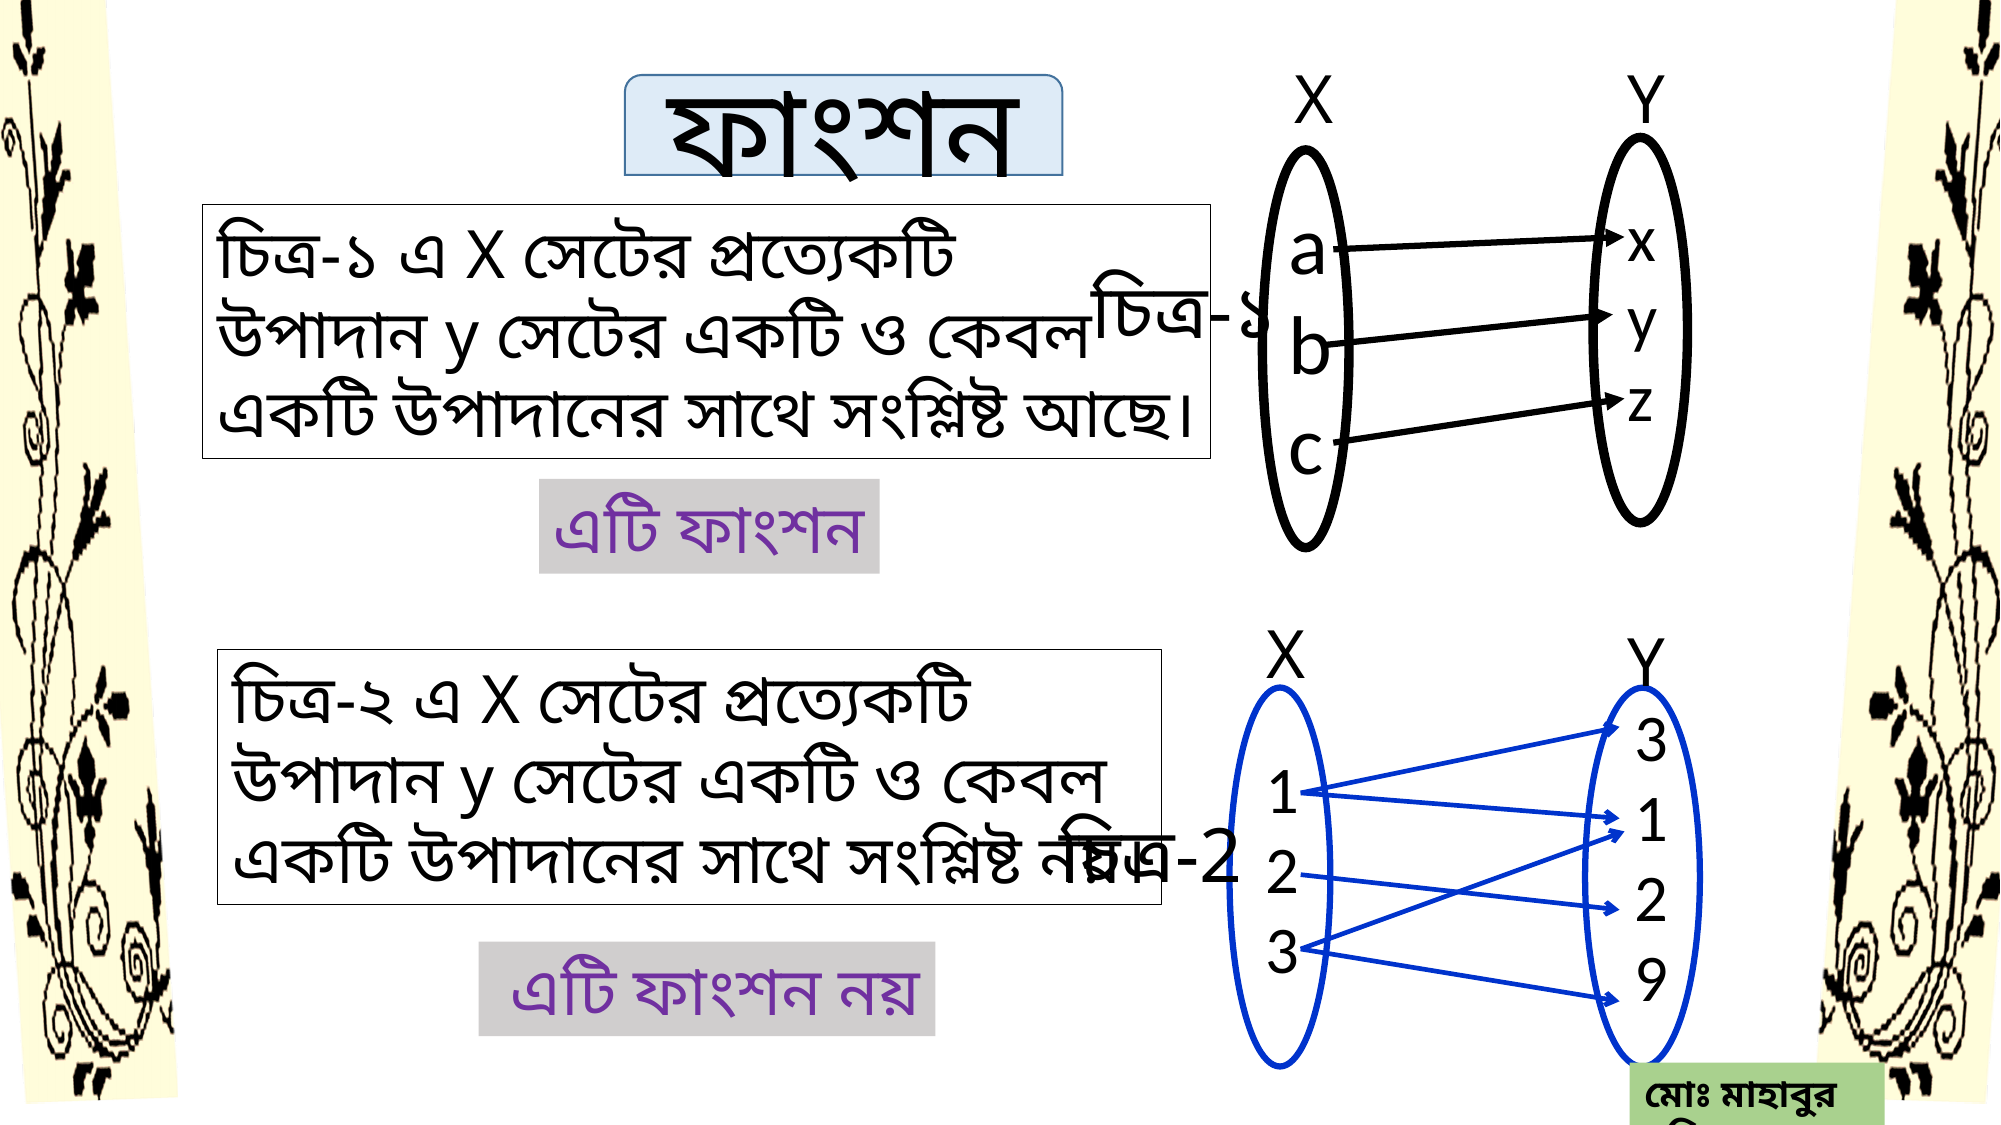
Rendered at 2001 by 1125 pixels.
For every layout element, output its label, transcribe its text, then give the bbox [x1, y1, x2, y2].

text_box চিত্র-2 [1162, 799, 1229, 905]
text_box চিত্র-১ [1211, 256, 1262, 362]
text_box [1229, 687, 1700, 1067]
text_box এটি ফাংশন [539, 478, 880, 574]
text_box Y [1613, 49, 1681, 137]
picture [0, 0, 178, 1104]
text_box X [1279, 49, 1349, 137]
text_box মোঃ মাহাবুর রশিদ [1629, 1062, 1885, 1125]
picture [1814, 0, 2000, 1104]
text_box এটি ফাংশন নয় [478, 941, 936, 1037]
text_box Y [1613, 612, 1681, 687]
text_box X [1251, 604, 1321, 687]
text_box চিত্র-১ এ X সেটের প্রত্যেকটি উপাদান y সেটের একটি ও কেবল একটি উপাদানের সাথে সংশ্লিষ্ট আছে। [202, 204, 1211, 459]
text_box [1262, 137, 1688, 548]
text_box চিত্র-২ এ X সেটের প্রত্যেকটি উপাদান y সেটের একটি ও কেবল একটি উপাদানের সাথে সংশ্লিষ্ট নয়। [217, 649, 1162, 905]
text_box ফাংশন [623, 73, 1064, 176]
